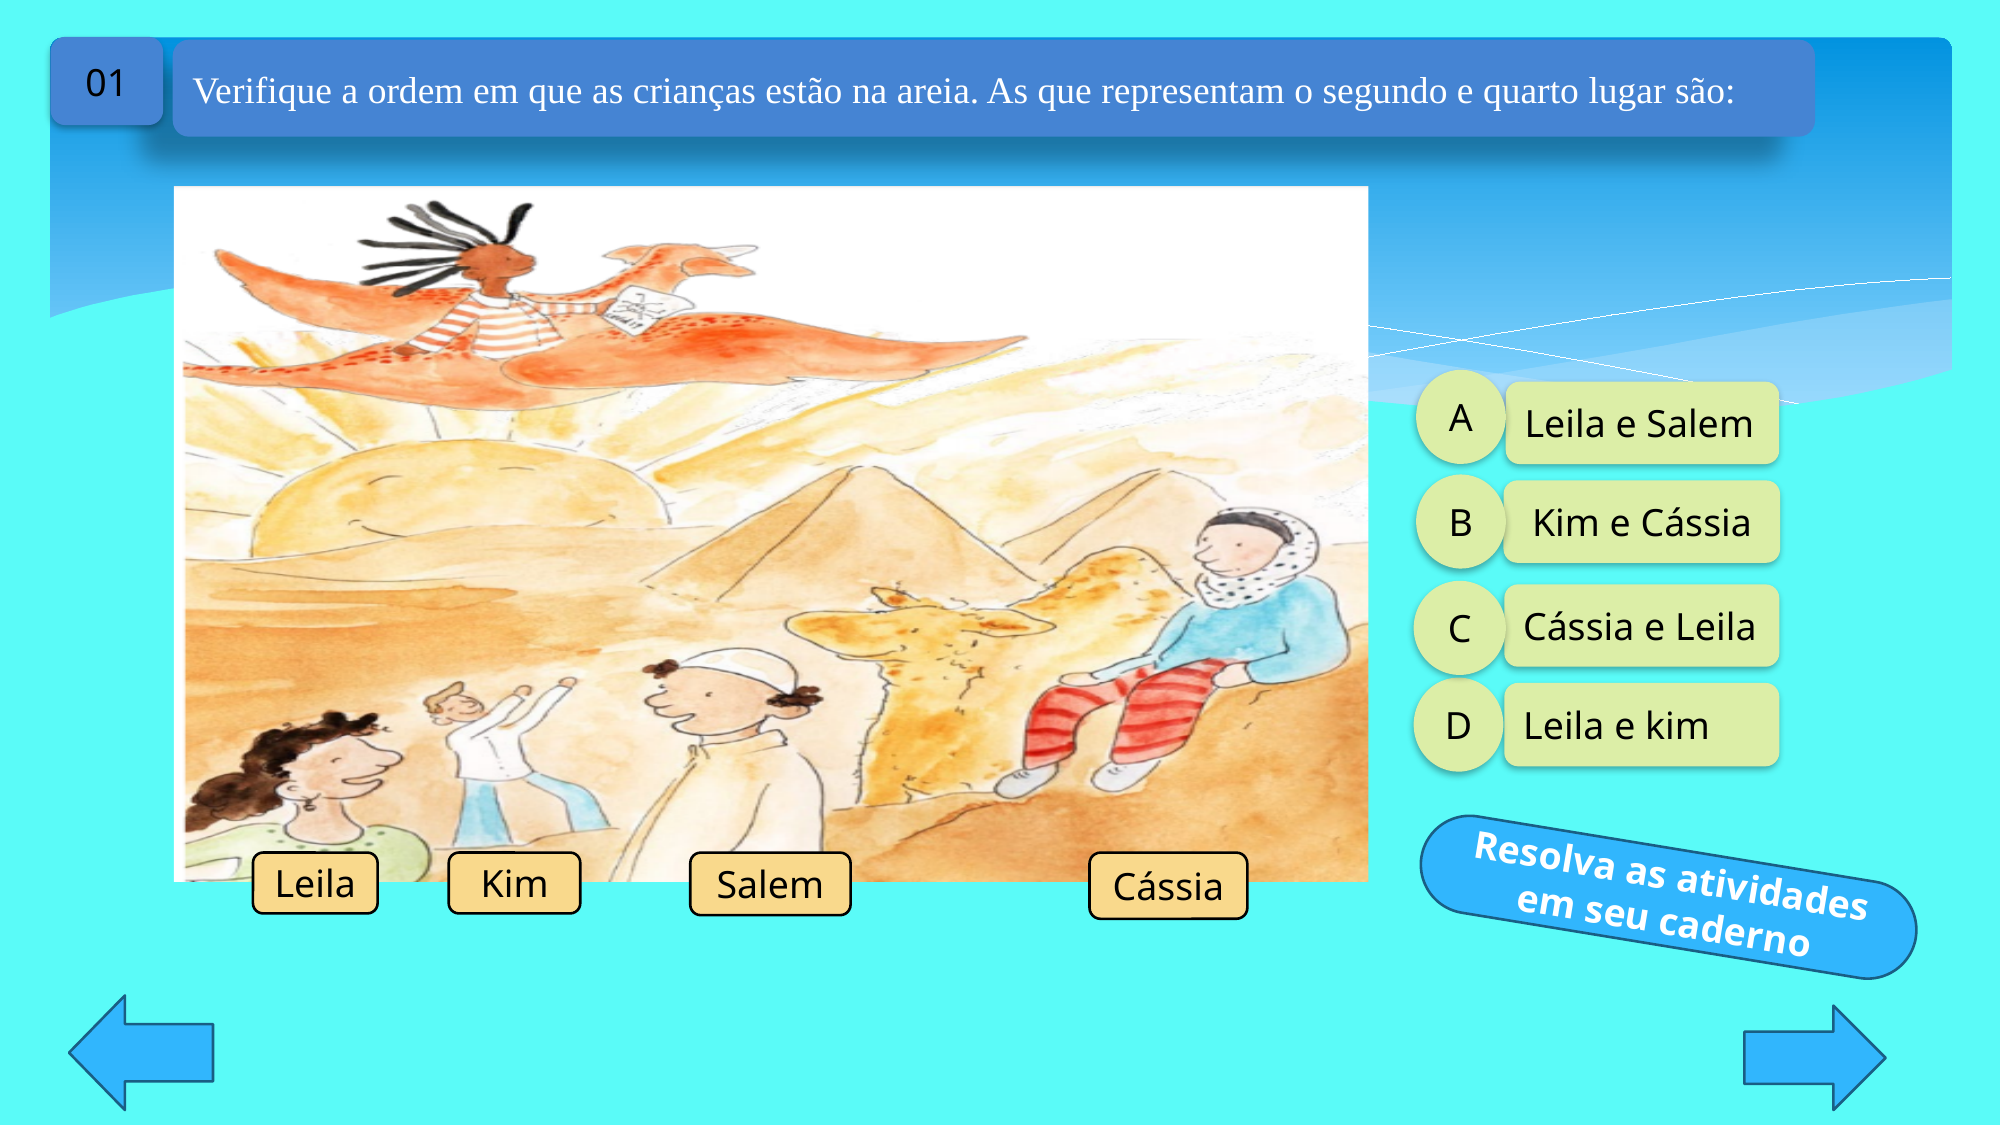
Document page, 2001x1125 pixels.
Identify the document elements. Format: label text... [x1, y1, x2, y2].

text_box [1743, 1004, 1887, 1112]
text_box Cássia [1088, 891, 1249, 921]
text_box Kim [447, 891, 582, 915]
text_box 01 [49, 35, 165, 127]
text_box [68, 994, 215, 1112]
text_box A [1414, 368, 1508, 466]
text_box Cássia e Leila [1503, 582, 1781, 669]
text_box Salem [688, 891, 852, 917]
text_box D [1412, 681, 1505, 773]
text_box Resolva as atividades em seu caderno [1419, 814, 1918, 980]
picture [173, 186, 1369, 882]
text_box Leila e Salem [1504, 380, 1781, 466]
text_box C [1412, 579, 1508, 677]
text_box Leila e kim [1502, 681, 1781, 768]
text_box Verifique a ordem em que as crianças estão na areia. As que representam o segundo e quarto lugar são: [171, 38, 1817, 139]
text_box Leila [251, 891, 379, 915]
text_box B [1414, 474, 1508, 570]
text_box Kim e Cássia [1502, 479, 1782, 565]
